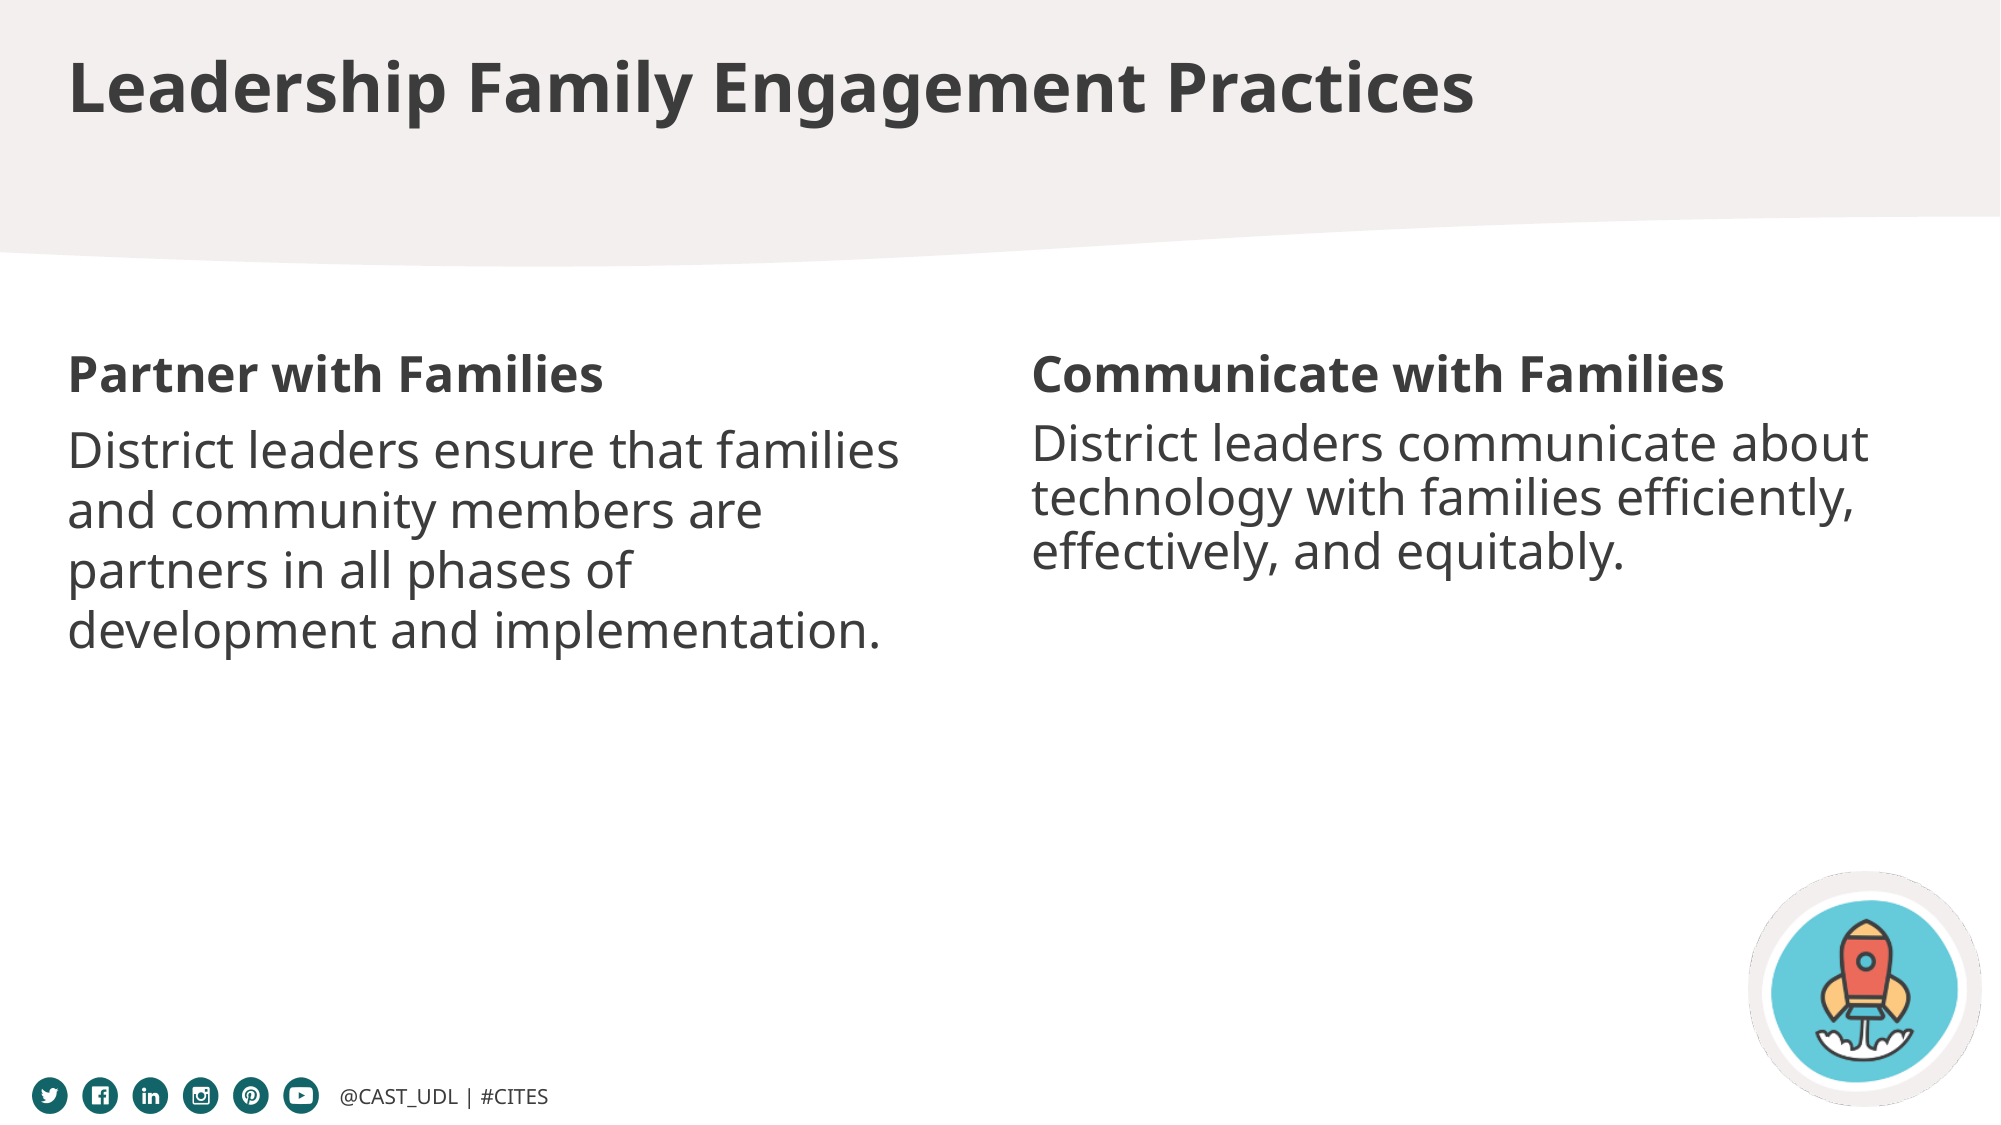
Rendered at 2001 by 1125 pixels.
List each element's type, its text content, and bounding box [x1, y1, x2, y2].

list Partner with Families [52, 275, 952, 410]
list District leaders ensure that families and community members are partners in all phases of development and implementation. [52, 410, 952, 1016]
list District leaders communicate about technology with families efficiently, effectively, and equitably. [1016, 410, 1920, 1016]
picture [1748, 871, 1982, 1107]
title Leadership Family Engagement Practices [52, 45, 1778, 263]
list Communicate with Families [1016, 275, 1920, 410]
picture [32, 1077, 319, 1114]
